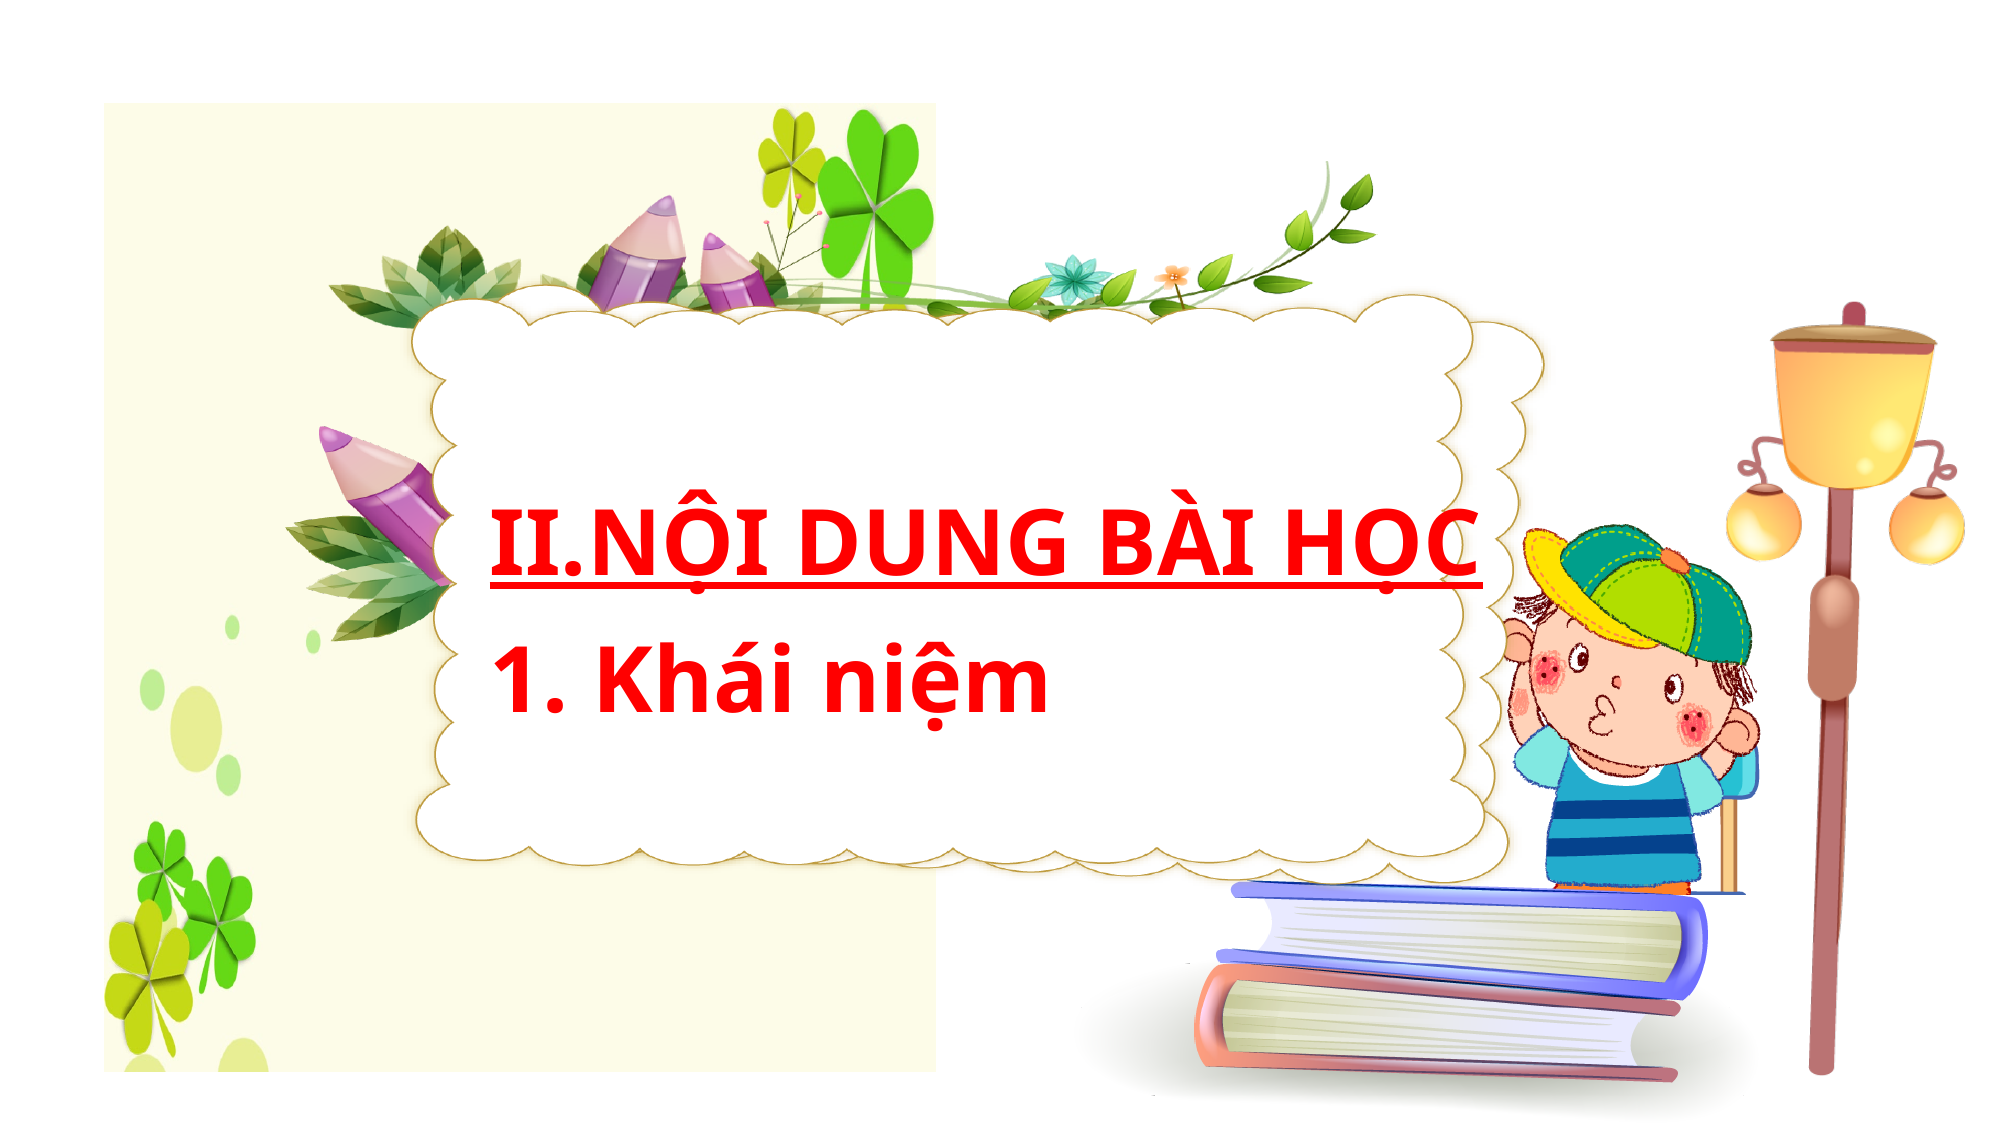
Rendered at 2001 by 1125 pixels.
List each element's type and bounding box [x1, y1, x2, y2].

text_box [104, 103, 2000, 1125]
